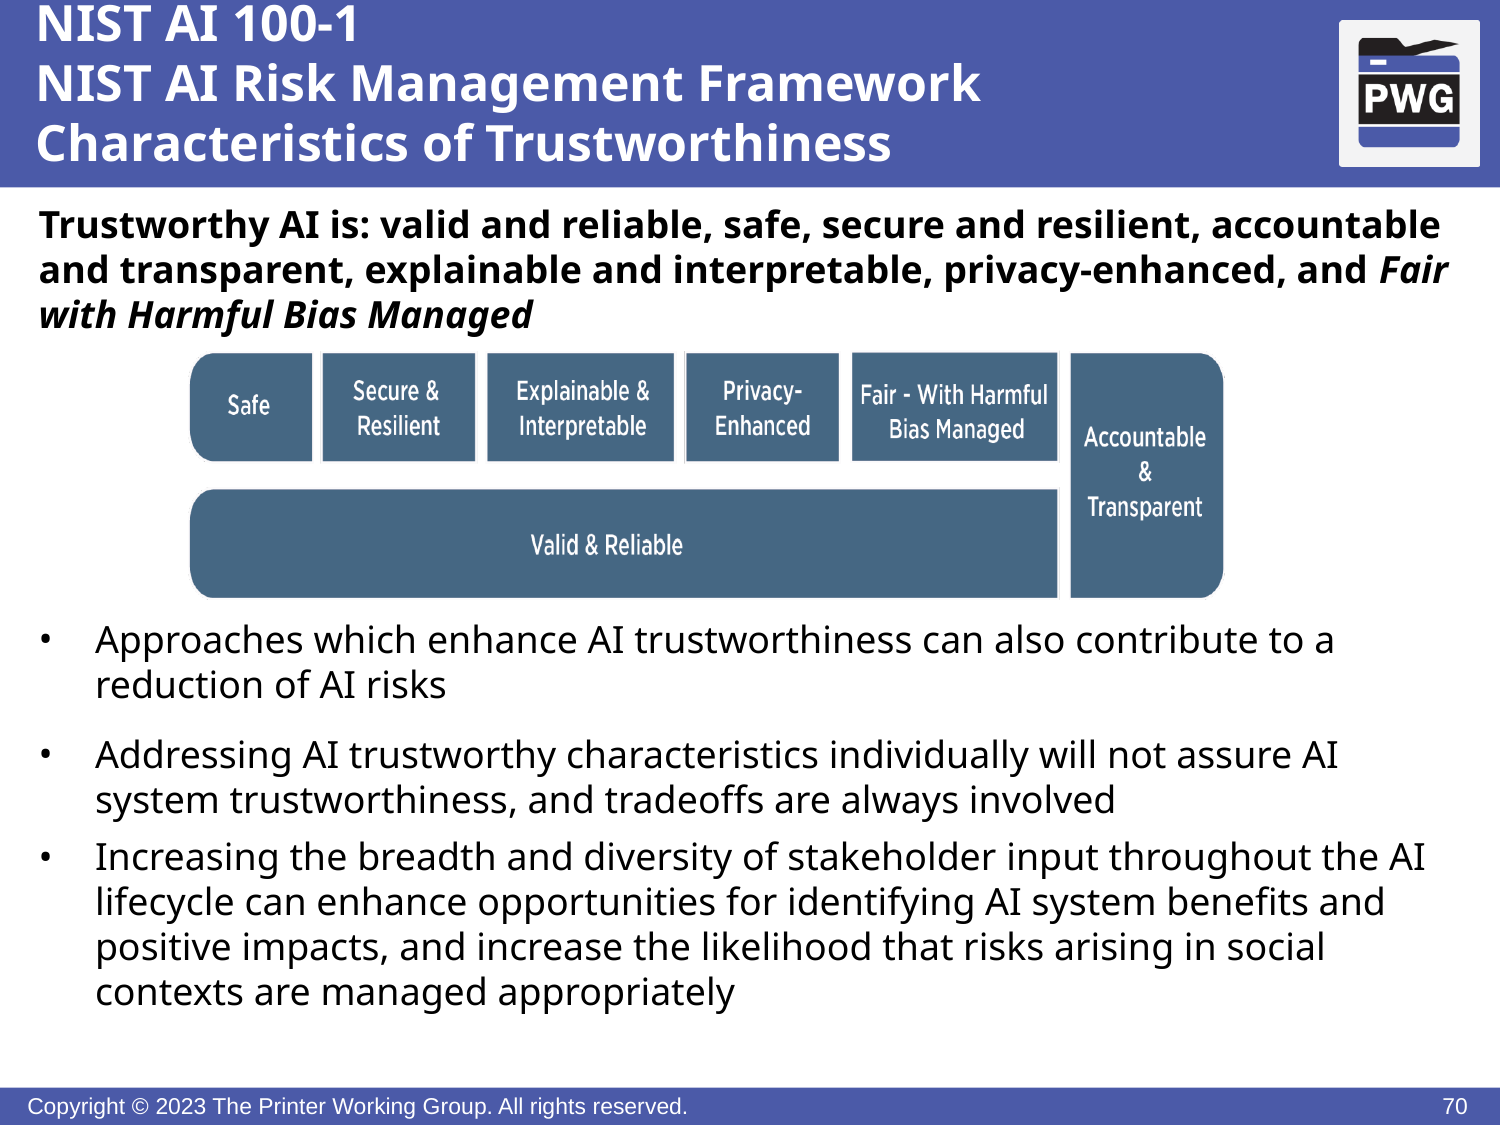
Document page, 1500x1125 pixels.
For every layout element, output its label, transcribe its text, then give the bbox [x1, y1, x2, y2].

text_box 70 [1441, 1092, 1469, 1118]
text_box Trustworthy AI is: valid and reliable, safe, secure and resilient, accountable and transparent, explainable and interpretable, privacy-enhanced, and Fair with Harmful Bias Managed Approaches which enhance AI trustworthiness can also contribute to a reduction of AI risks Addressing AI trustworthy characteristics individually will not assure AI system trustworthiness, and tradeoffs are always involved Increasing the breadth and diversity of stakeholder input throughout the AI lifecycle can enhance opportunities for identifying AI system benefits and positive impacts, and increase the likelihood that risks arising in social contexts are managed appropriately [23, 192, 1476, 1034]
text_box [0, 0, 1500, 188]
title NIST AI 100-1 NIST AI Risk Management Framework Characteristics of Trustworthiness [20, 13, 1319, 180]
text_box Copyright © 2023 The Printer Working Group. All rights reserved. [20, 1092, 750, 1118]
text_box [0, 1087, 1500, 1125]
picture [1339, 20, 1480, 167]
picture [187, 349, 1226, 601]
